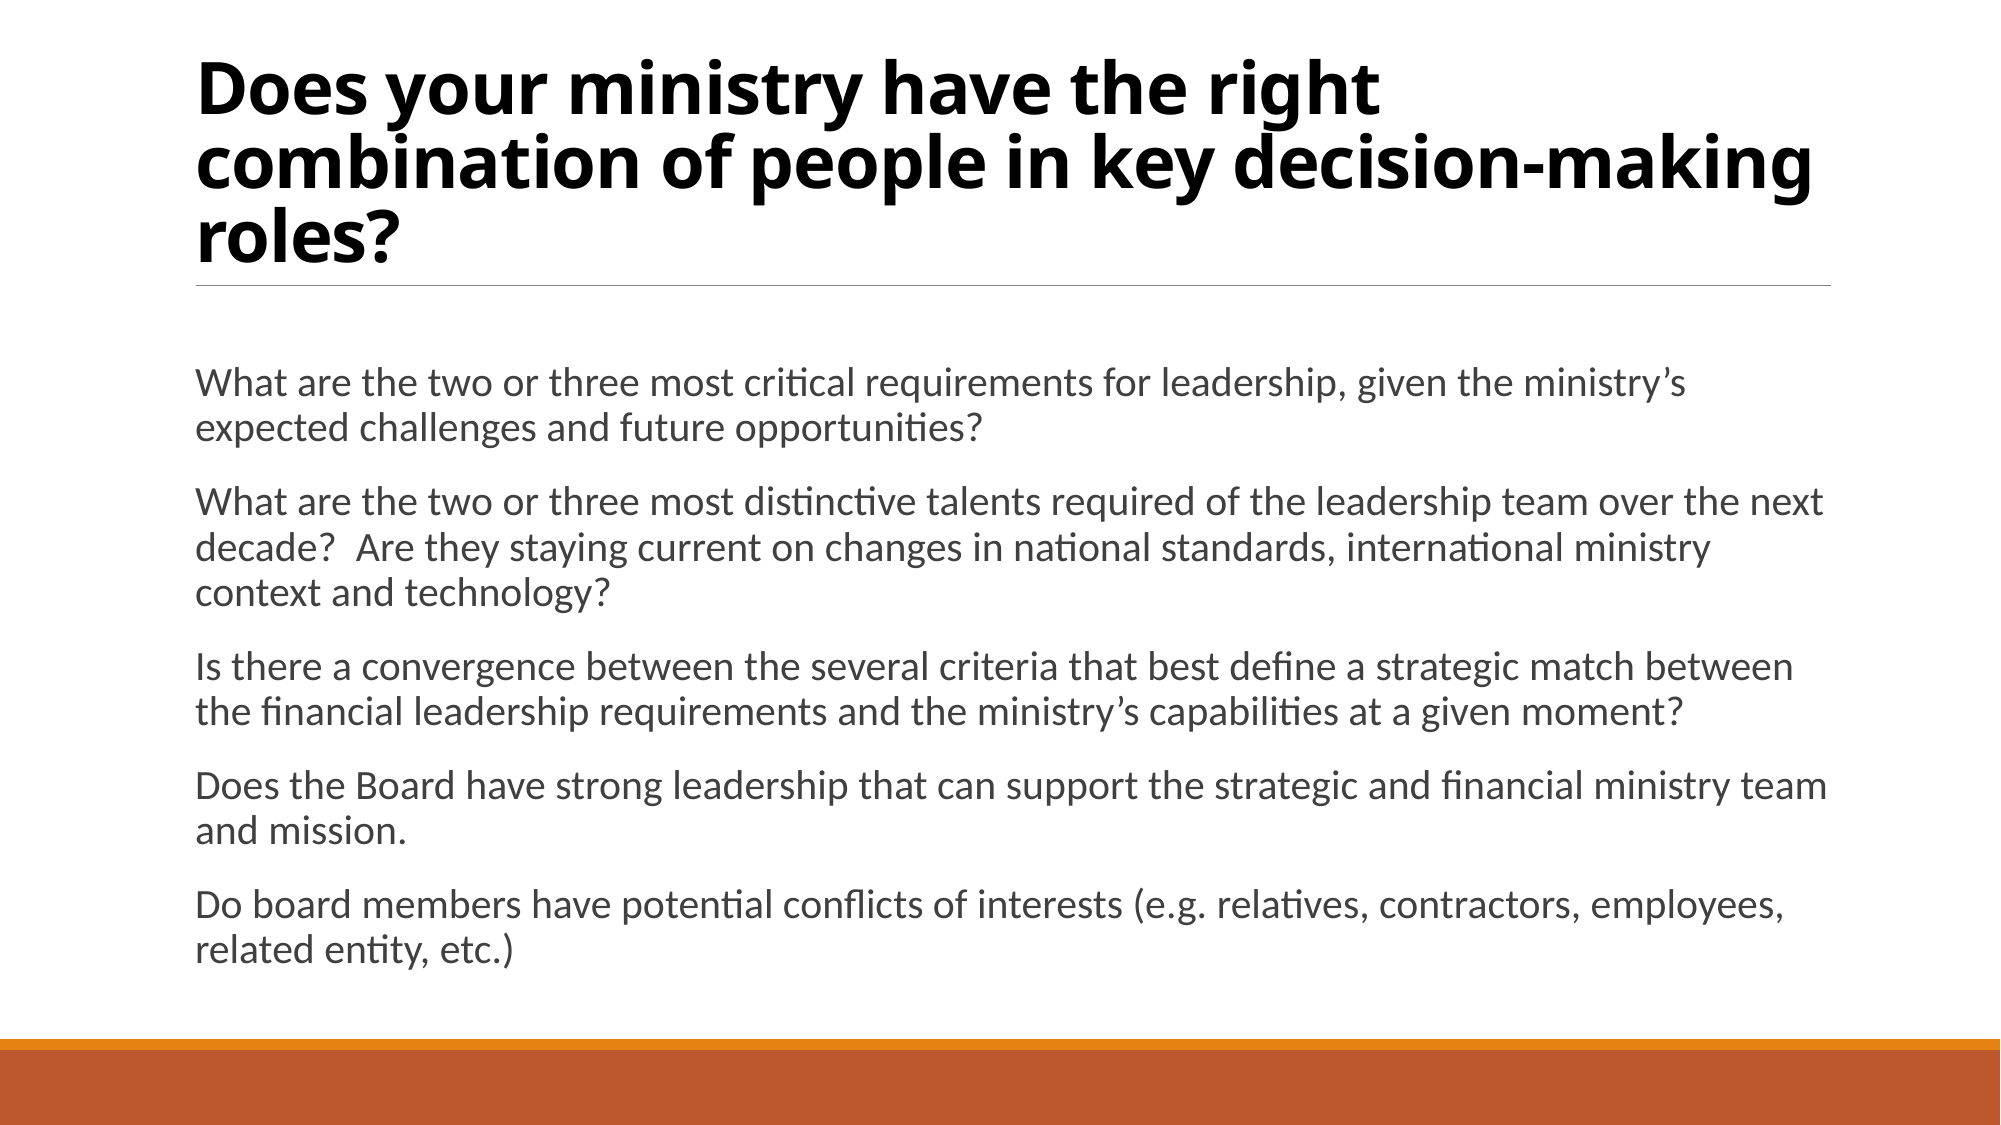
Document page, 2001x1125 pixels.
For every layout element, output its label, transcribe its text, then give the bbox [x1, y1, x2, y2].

list What are the two or three most critical requirements for leadership, given the ministry’s expected challenges and future opportunities? What are the two or three most distinctive talents required of the leadership team over the next decade? Are they staying current on changes in national standards, international ministry context and technology? Is there a convergence between the several criteria that best define a strategic match between the financial leadership requirements and the ministry’s capabilities at a given moment? Does the Board have strong leadership that can support the strategic and financial ministry team and mission. Do board members have potential conflicts of interests (e.g. relatives, contractors, employees, related entity, etc.) [180, 353, 1830, 1023]
title Does your ministry have the right combination of people in key decision-making roles? [180, 47, 1830, 285]
